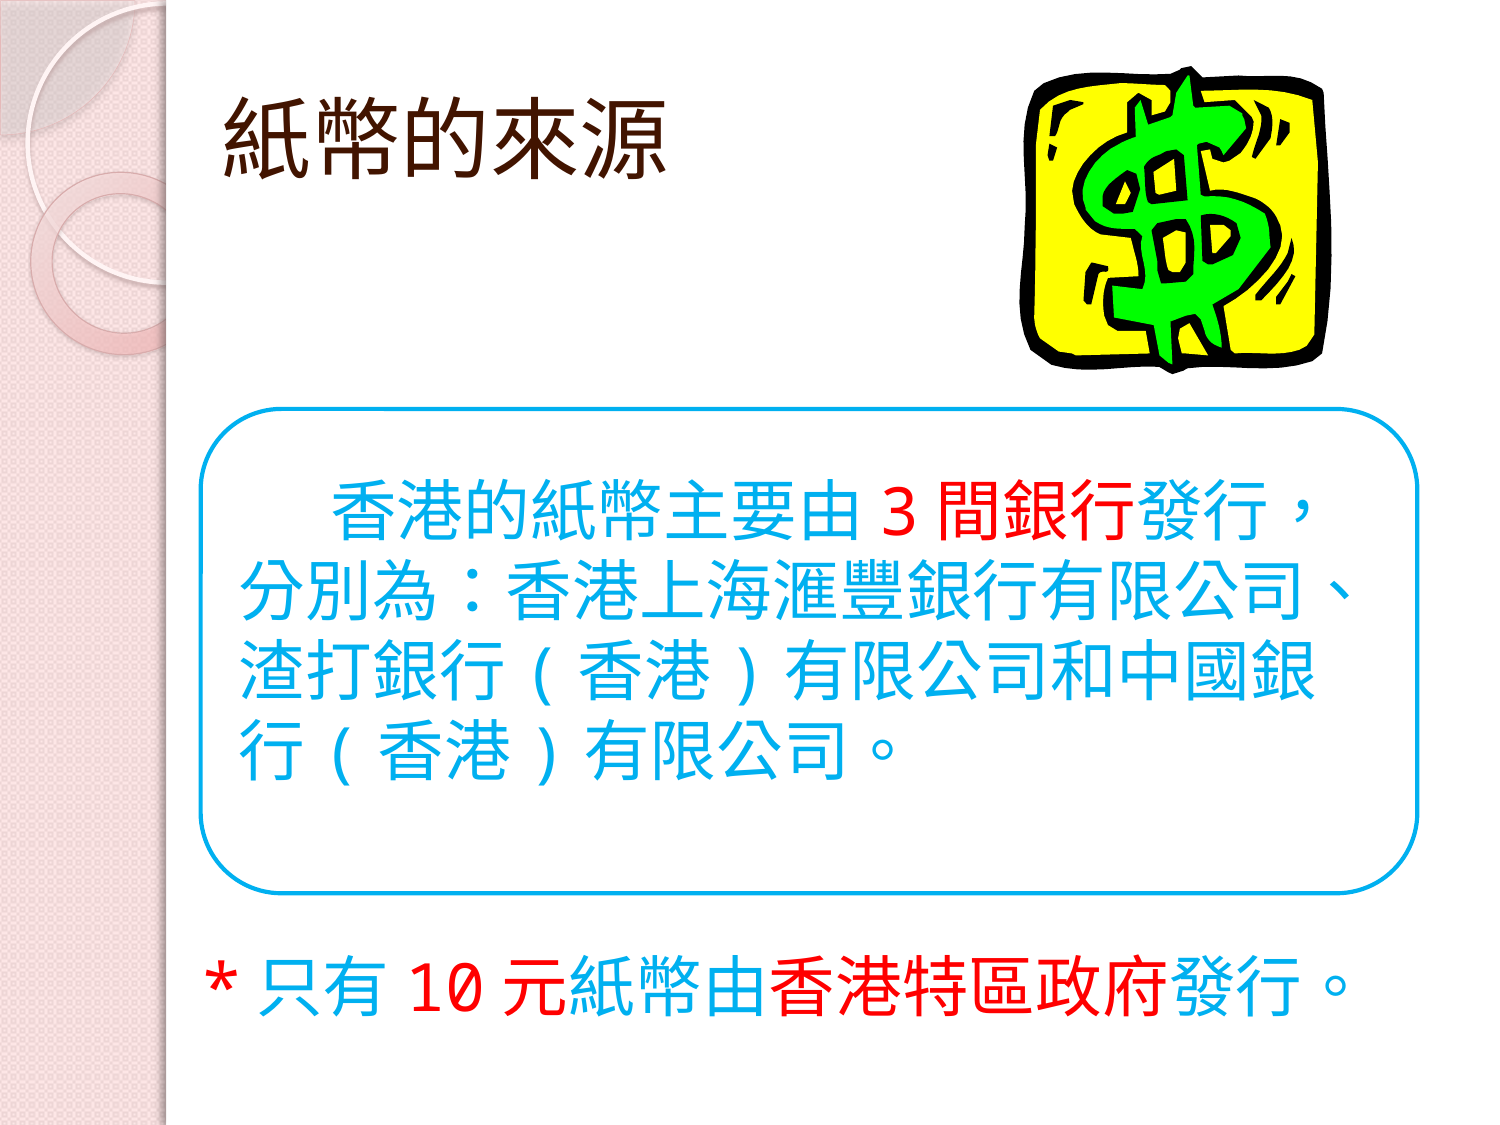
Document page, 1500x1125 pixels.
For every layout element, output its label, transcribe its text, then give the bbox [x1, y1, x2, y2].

title 紙幣的來源 [206, 42, 1437, 231]
text_box *只有10元紙幣由香港特區政府發行。 [188, 857, 1418, 1033]
text_box 香港的紙幣主要由3間銀行發行，分別為：香港上海滙豐銀行有限公司、渣打銀行(香港)有限公司和中國銀行(香港)有限公司。 [198, 406, 1420, 896]
picture [1009, 63, 1341, 377]
